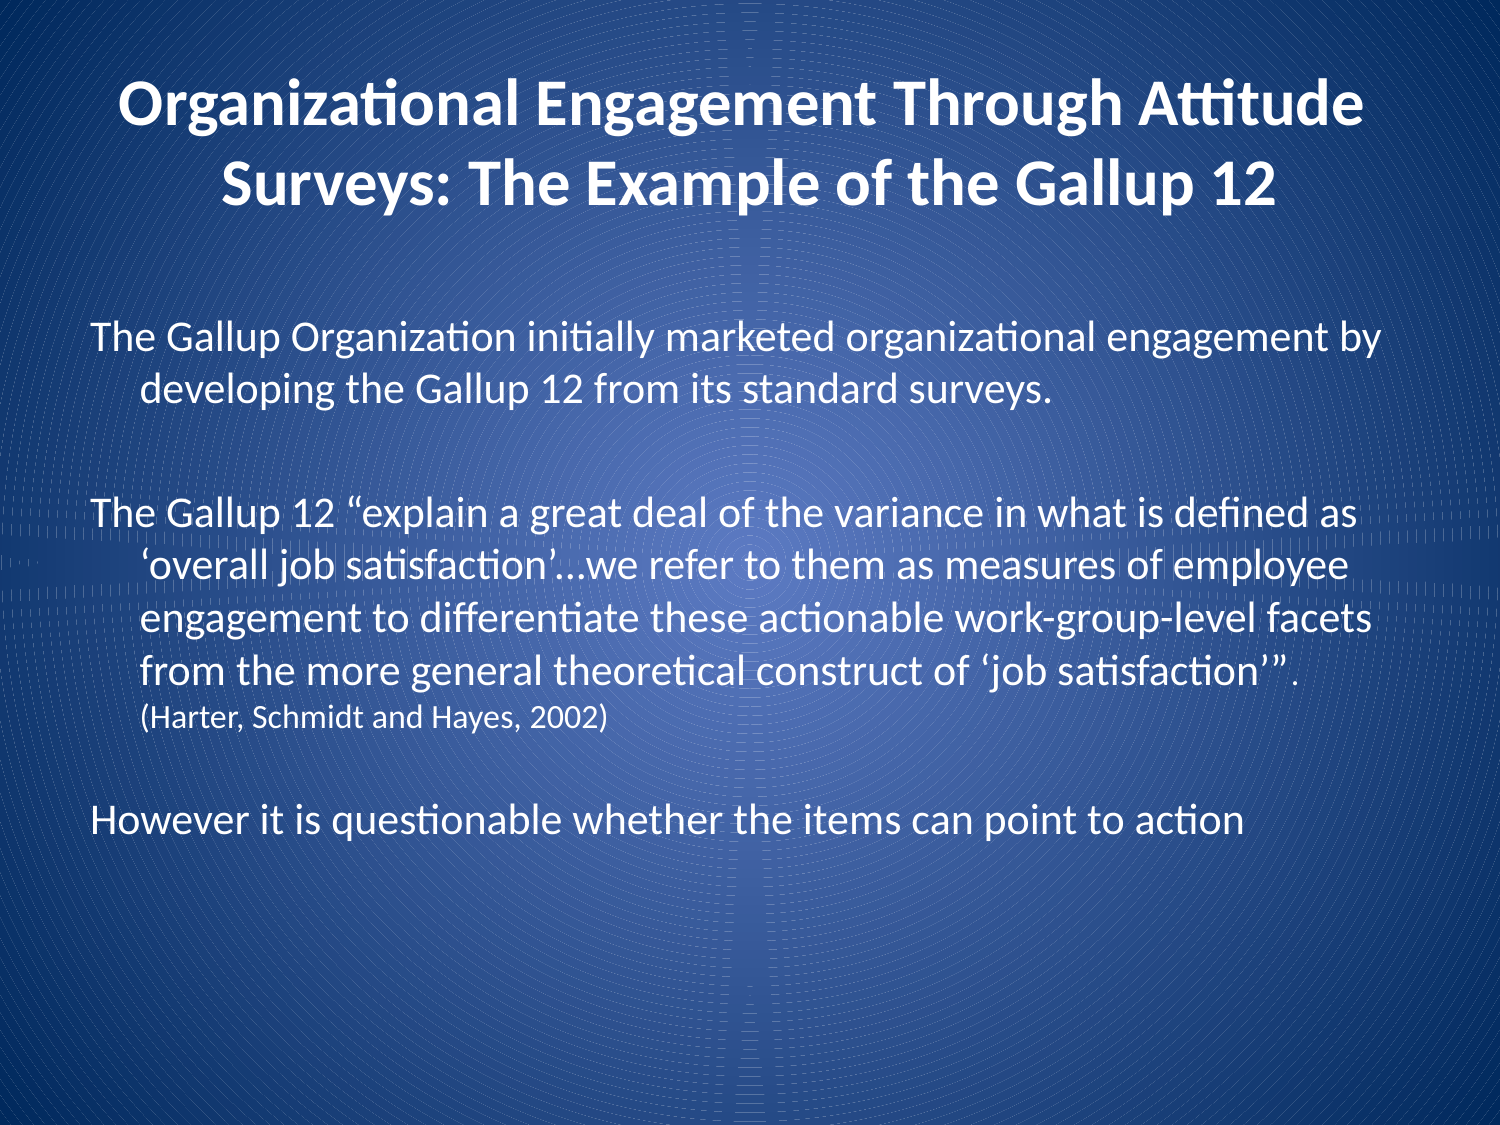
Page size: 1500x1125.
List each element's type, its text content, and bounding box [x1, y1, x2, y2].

title Organizational Engagement Through Attitude Surveys: The Example of the Gallup 12 [75, 45, 1425, 233]
list The Gallup Organization initially marketed organizational engagement by developing the Gallup 12 from its standard surveys. The Gallup 12 “explain a great deal of the variance in what is defined as ‘overall job satisfaction’...we refer to them as measures of employee engagement to differentiate these actionable work-group-level facets from the more general theoretical construct of ‘job satisfaction’”. (Harter, Schmidt and Hayes, 2002) However it is questionable whether the items can point to action [75, 262, 1425, 1035]
